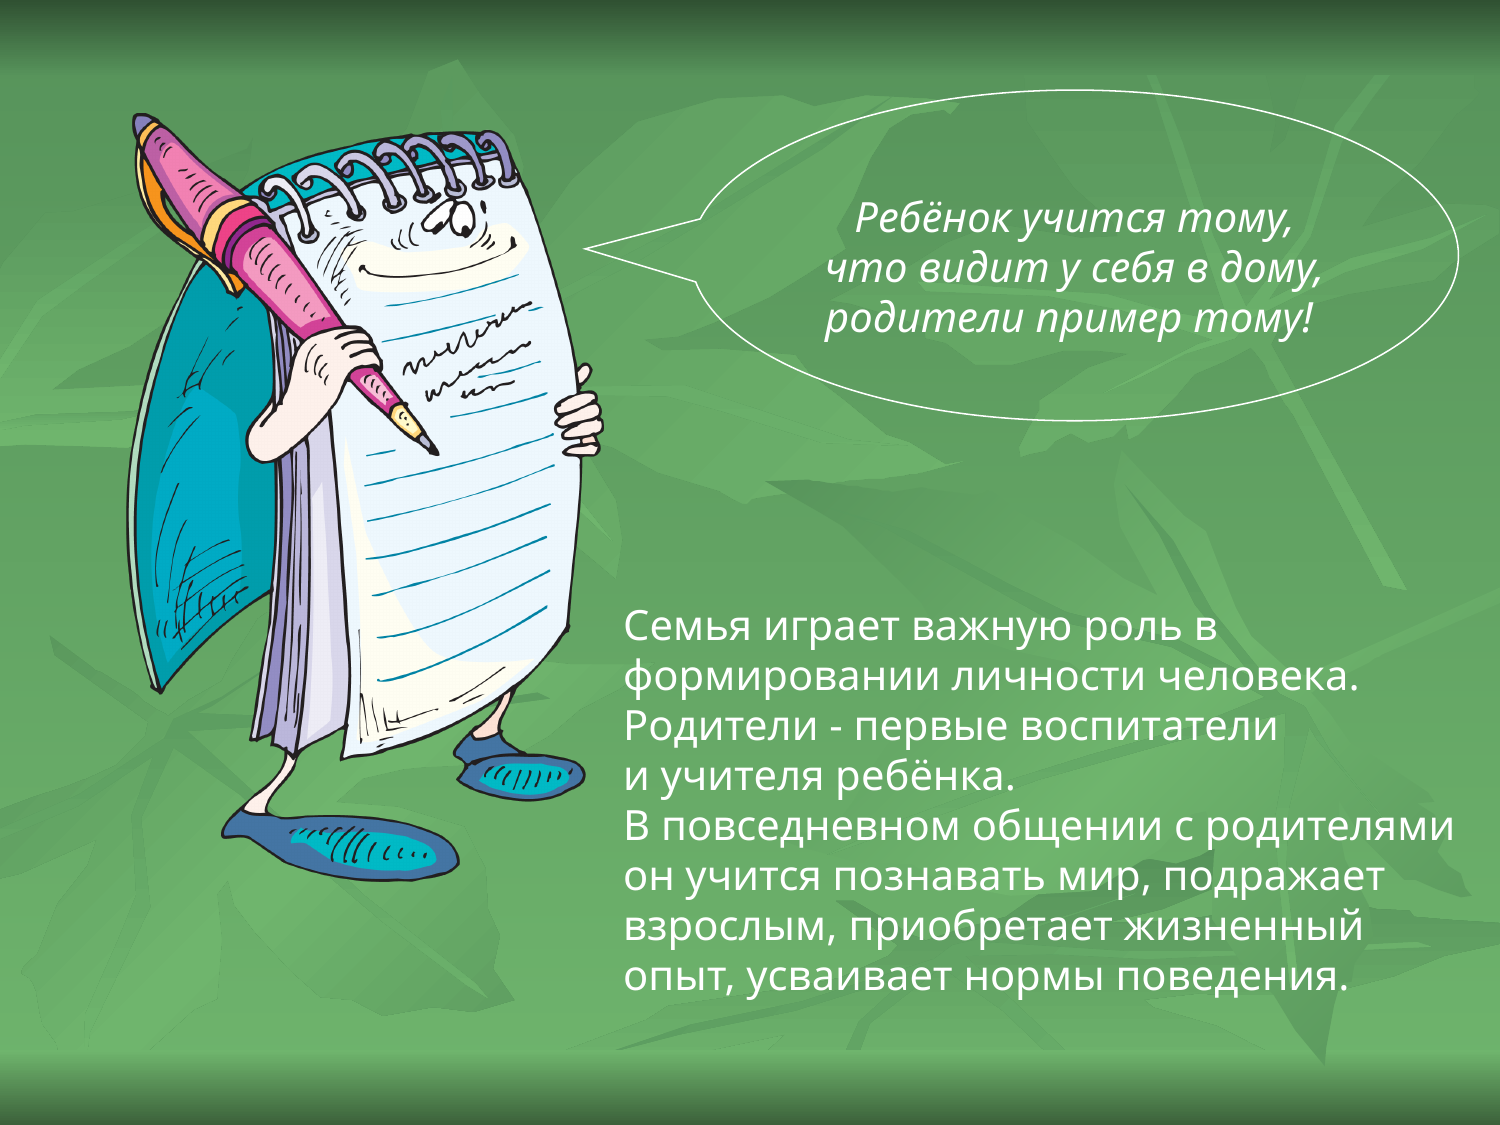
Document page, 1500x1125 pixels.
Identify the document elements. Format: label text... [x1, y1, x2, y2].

text_box Семья играет важную роль в формировании личности человека. Родители - первые воспитатели и учителя ребёнка. В повседневном общении с родителями он учится познавать мир, подражает взрослым, приобретает жизненный опыт, усваивает нормы поведения. [608, 597, 1447, 1000]
text_box Ребёнок учится тому, что видит у себя в дому, родители пример тому! [610, 90, 1459, 421]
picture [123, 113, 605, 882]
